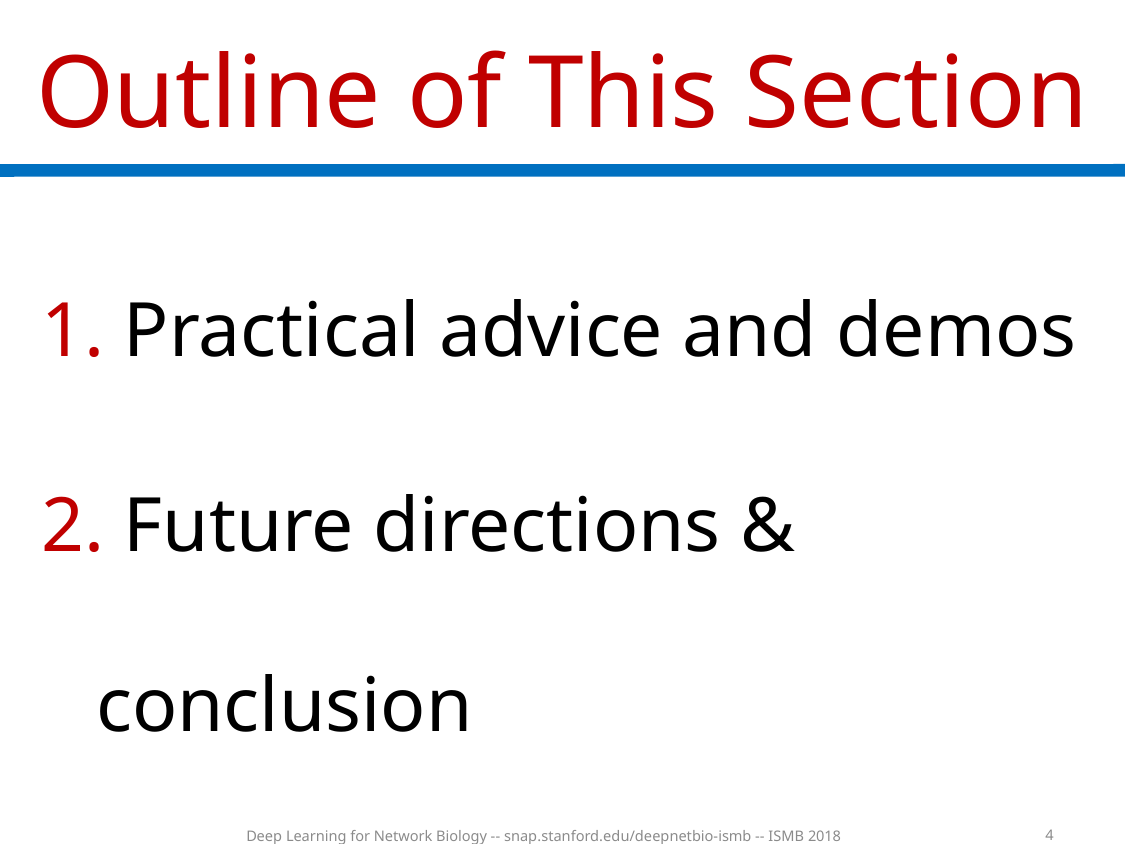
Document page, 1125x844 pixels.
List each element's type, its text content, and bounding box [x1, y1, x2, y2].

slide_number 4 [806, 825, 1069, 844]
list Practical advice and demos Future directions & conclusion [24, 184, 1113, 785]
title Outline of This Section [0, 17, 1125, 158]
footer Deep Learning for Network Biology -- snap.stanford.edu/deepnetbio-ismb -- ISMB 2018 [200, 827, 806, 844]
